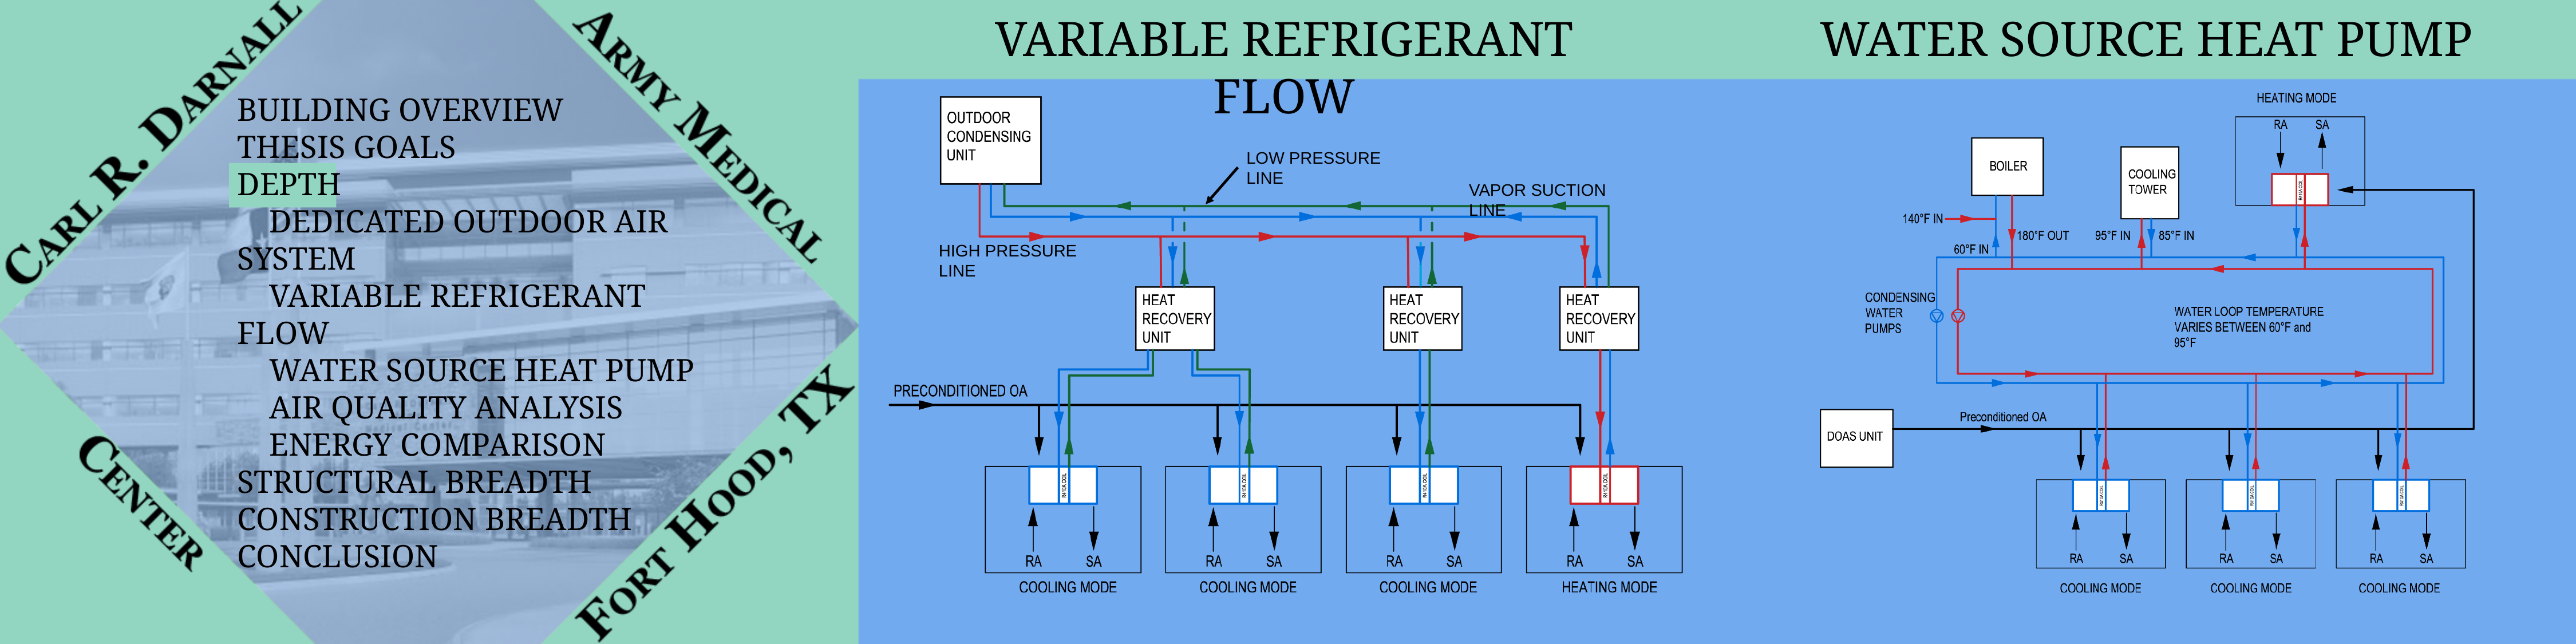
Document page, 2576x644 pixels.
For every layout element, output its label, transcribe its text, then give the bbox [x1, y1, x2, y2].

text_box Variable Refrigerant Flow [915, 4, 1653, 92]
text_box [1205, 157, 1238, 205]
text_box Building overview Thesis Goals Depth Dedicated Outdoor Air System Variable Refrigerant Flow Water Source Heat Pump Air Quality Analysis Energy Comparison Structural Breadth Construction Breadth Conclusion [228, 85, 730, 610]
picture [0, 0, 2576, 644]
text_box Water Source Heat Pump [1717, 4, 2576, 70]
